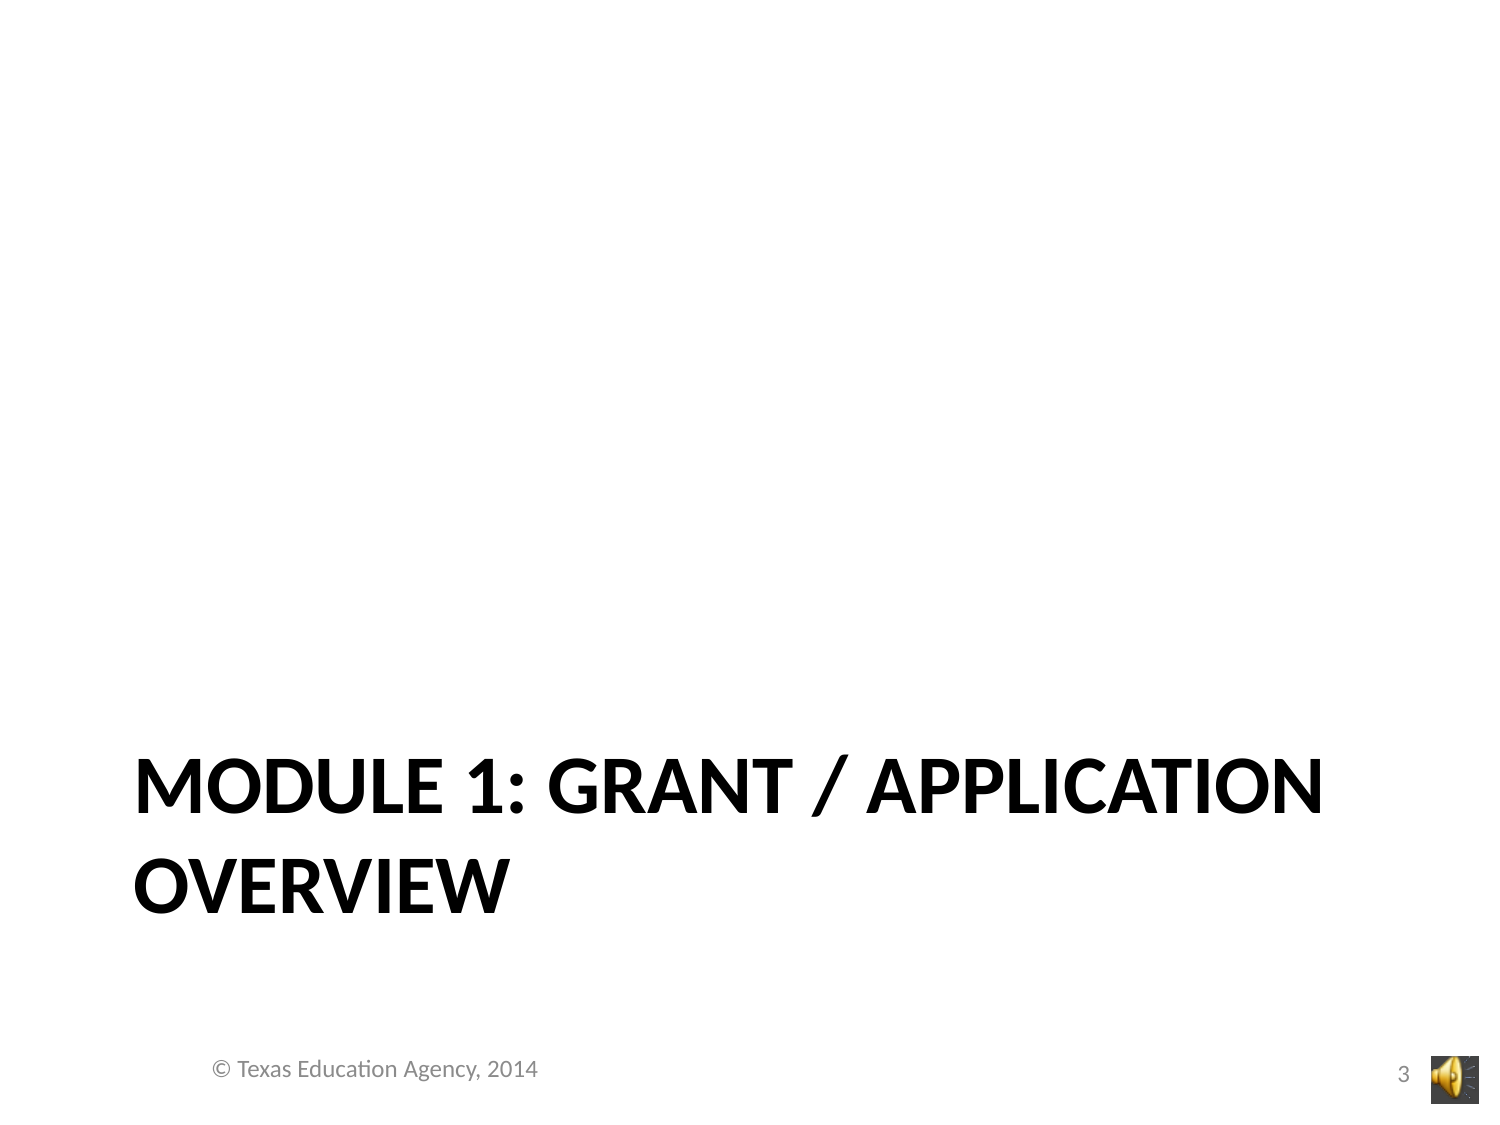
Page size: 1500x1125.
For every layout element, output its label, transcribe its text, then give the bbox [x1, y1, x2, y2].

title Module 1: Grant / Application Overview [118, 722, 1394, 947]
footer © Texas Education Agency, 2014 [50, 1037, 700, 1098]
slide_number 3 [1025, 1042, 1425, 1103]
picture [1429, 1054, 1481, 1106]
